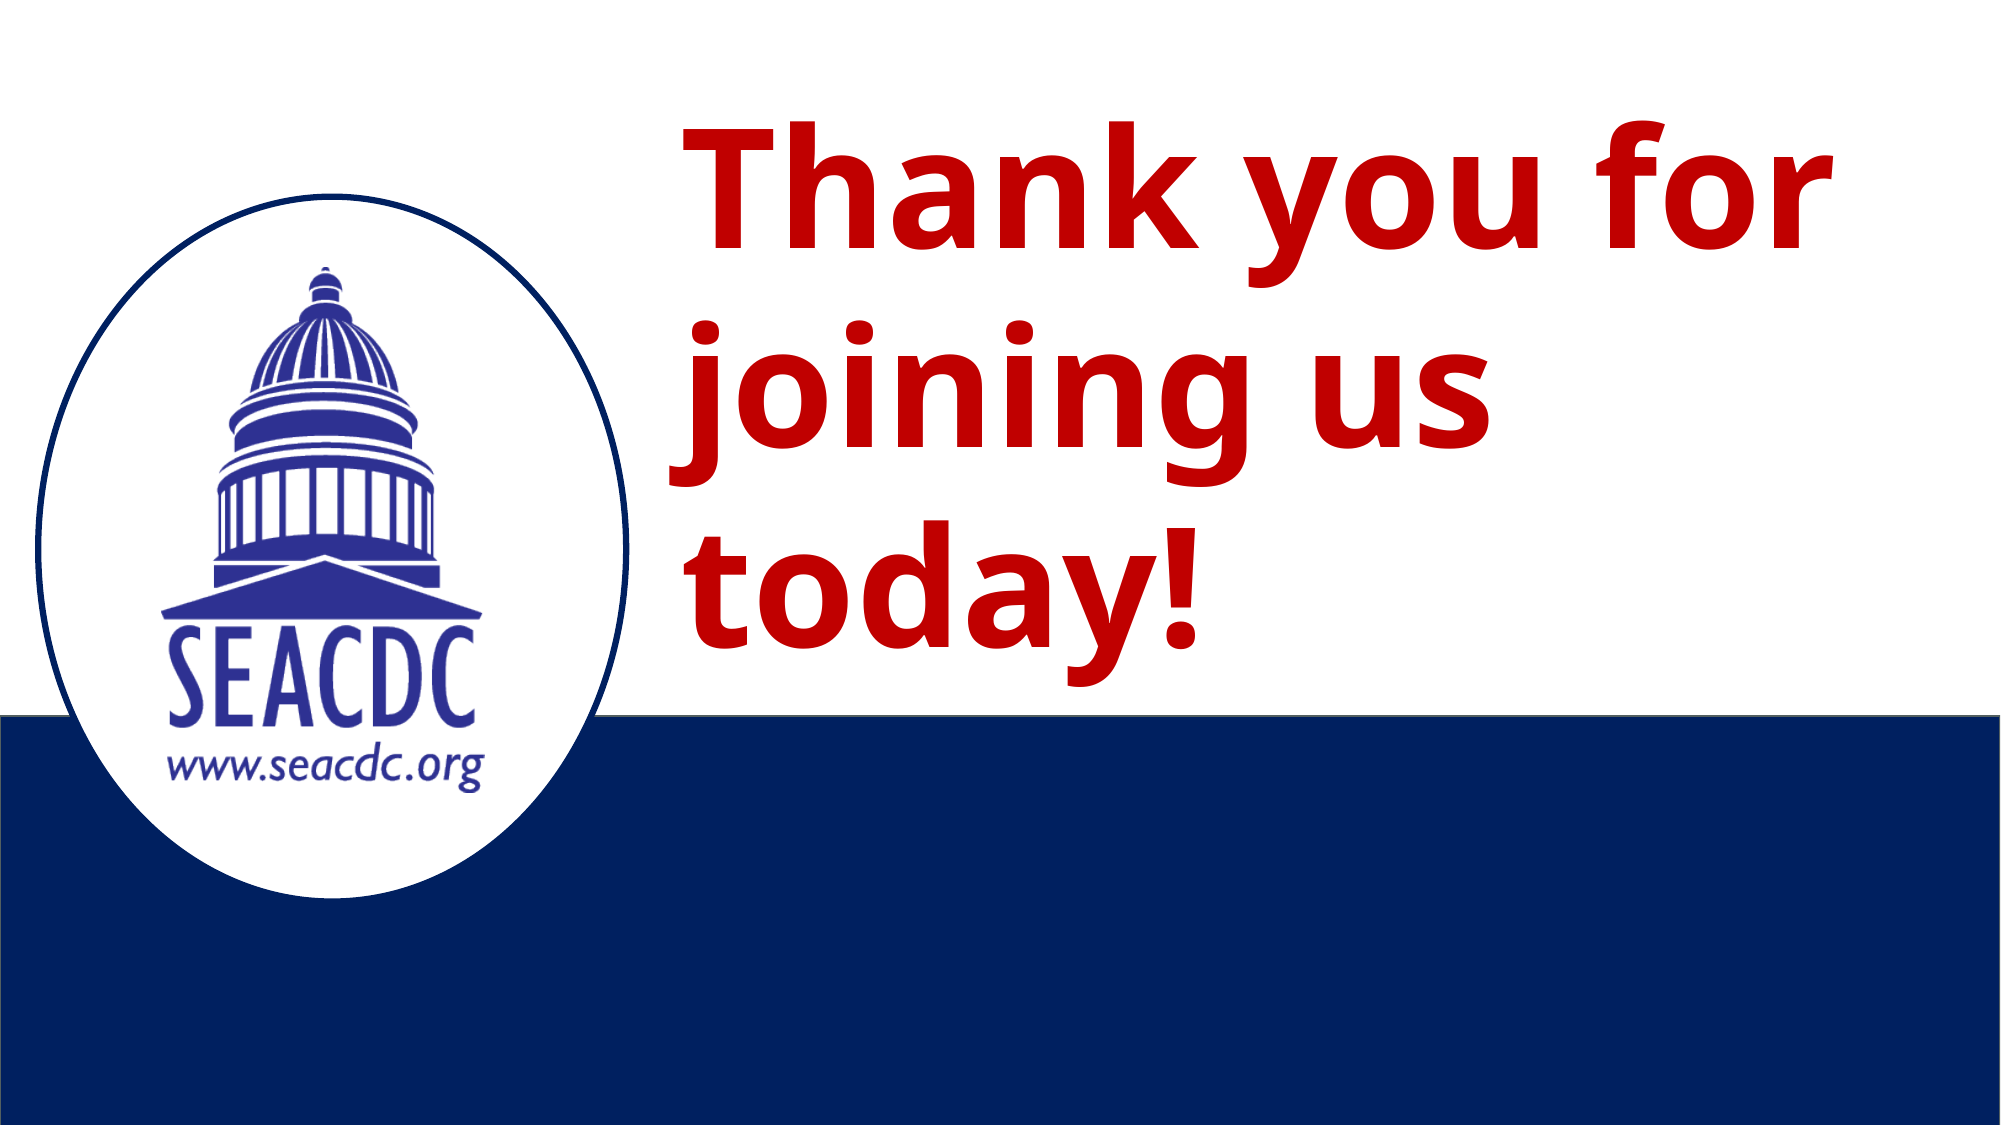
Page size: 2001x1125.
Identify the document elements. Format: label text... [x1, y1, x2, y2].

picture [161, 267, 485, 793]
title Thank you for joining us today! [665, 465, 1941, 689]
